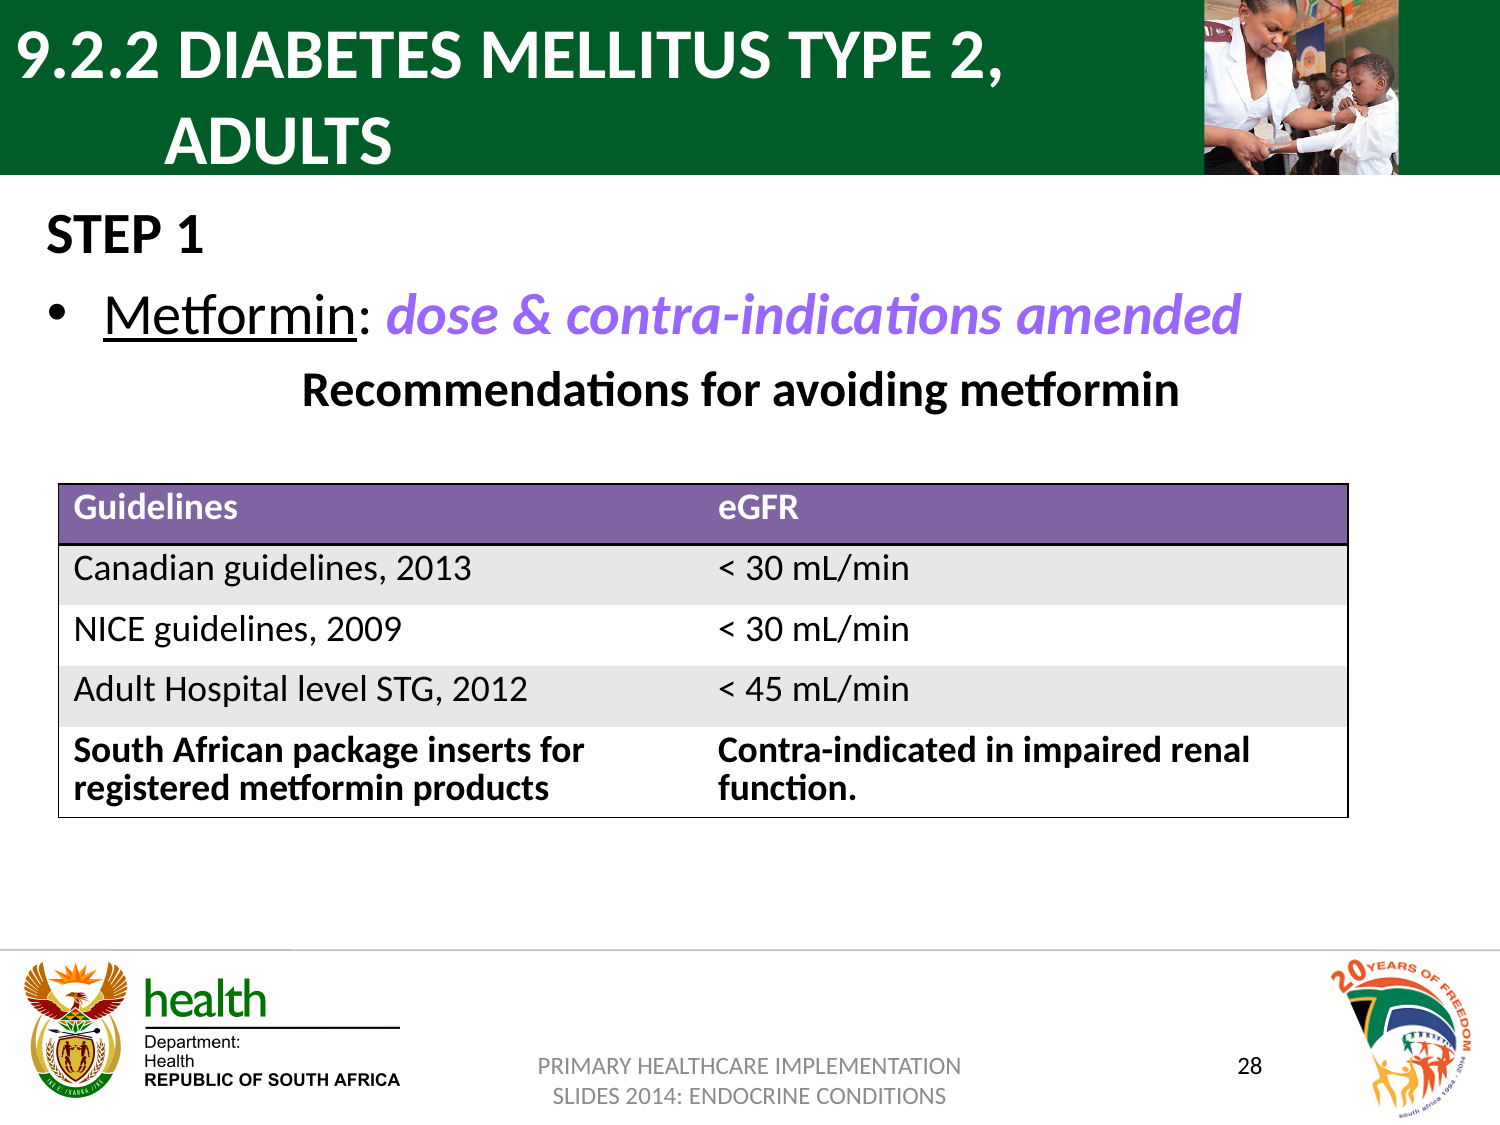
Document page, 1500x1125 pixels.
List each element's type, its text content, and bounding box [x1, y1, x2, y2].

table_cell < 30 mL/min [703, 546, 1347, 605]
picture [24, 962, 400, 1098]
text_box PRIMARY HEALTHCARE IMPLEMENTATION SLIDES 2014: ENDOCRINE CONDITIONS [512, 1042, 988, 1103]
table_cell < 45 mL/min [703, 666, 1347, 727]
table_header eGFR [703, 485, 1347, 543]
text_box 28 [1074, 1042, 1425, 1103]
picture [1324, 953, 1477, 1125]
table_header Guidelines [59, 485, 703, 543]
table_cell < 30 mL/min [703, 605, 1347, 666]
table_cell Canadian guidelines, 2013 [59, 546, 703, 605]
table_cell NICE guidelines, 2009 [59, 605, 703, 666]
table_cell Adult Hospital level STG, 2012 [59, 666, 703, 727]
table_cell South African package inserts for registered metformin products [59, 727, 703, 817]
text_box STEP 1 Metformin: dose & contra-indications amended Recommendations for avoiding metformin [32, 187, 1450, 985]
text_box 9.2.2 DIABETES MELLITUS TYPE 2, ADULTS [0, 0, 1425, 188]
table_cell Contra-indicated in impaired renal function. [703, 727, 1347, 817]
